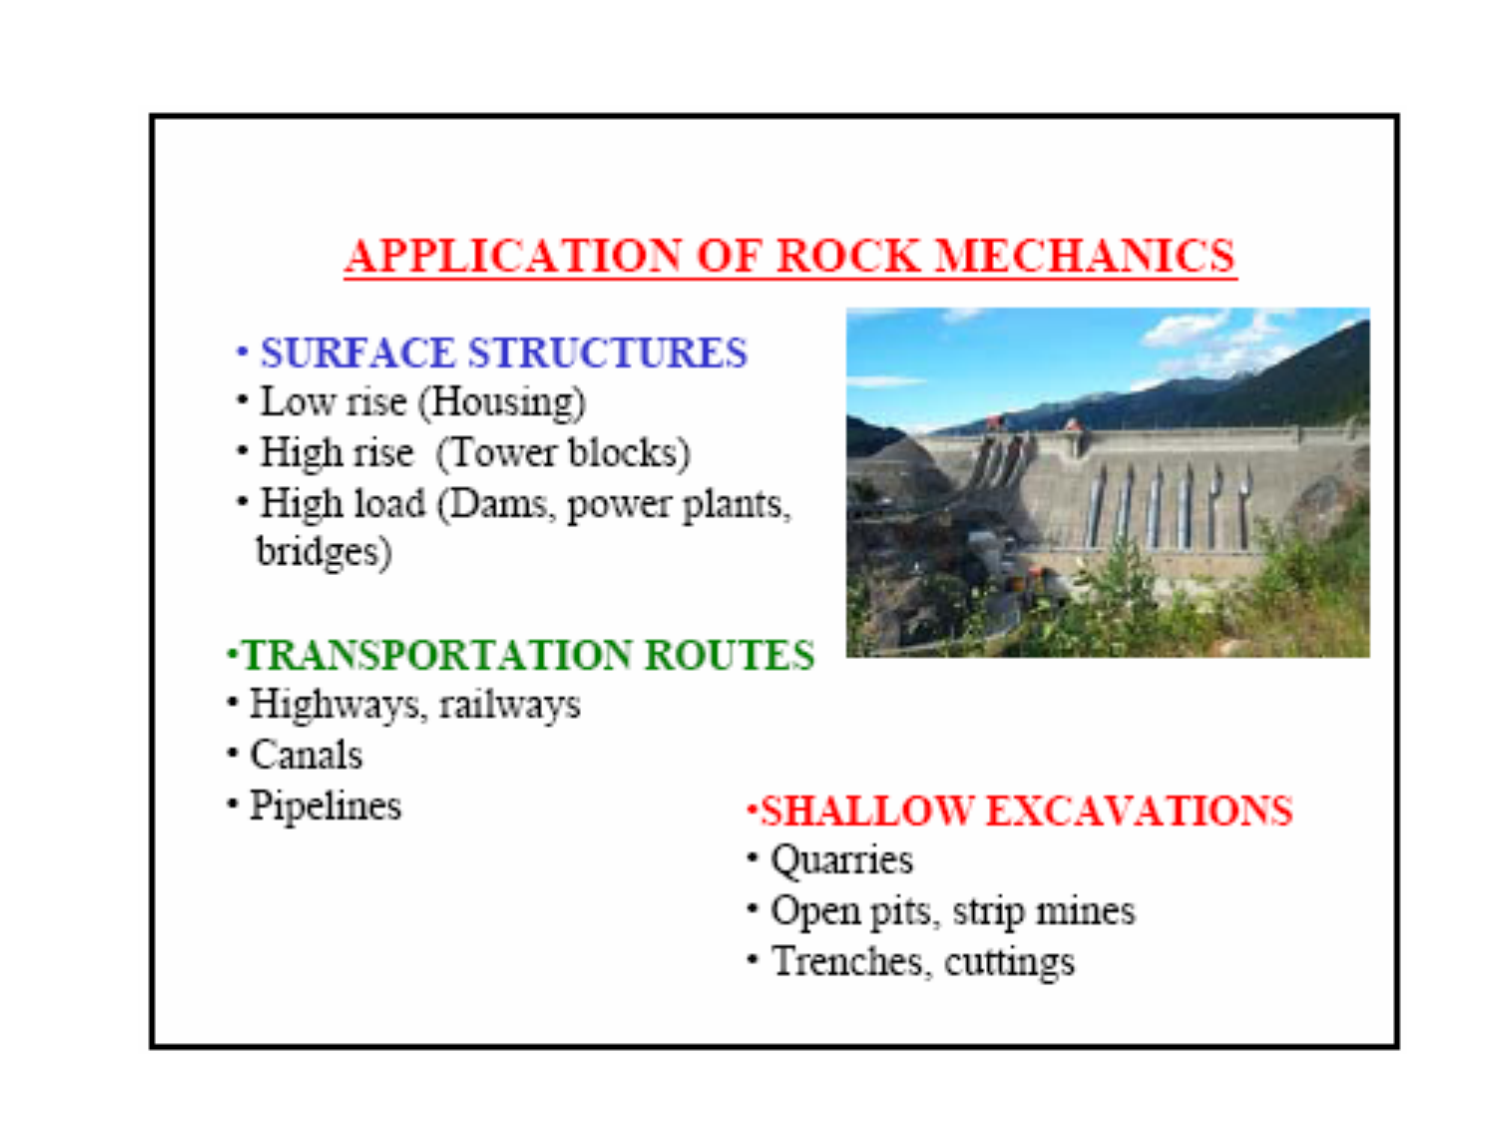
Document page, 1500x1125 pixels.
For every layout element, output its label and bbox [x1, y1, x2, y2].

picture [138, 105, 1407, 1054]
